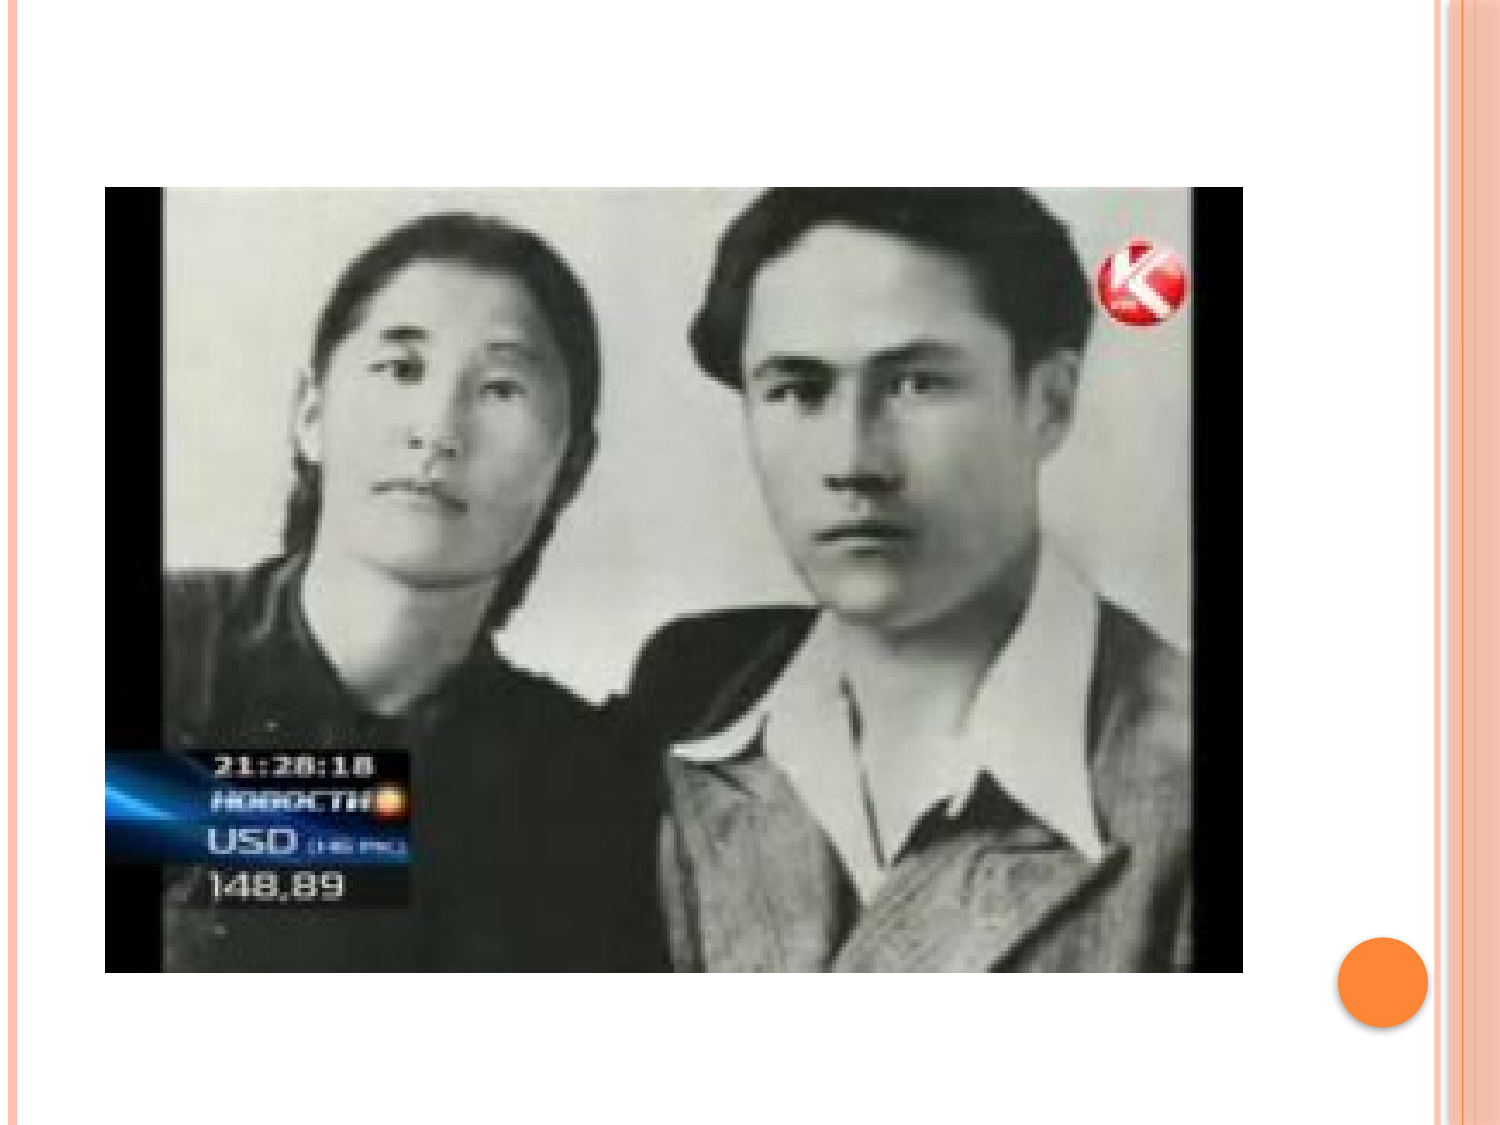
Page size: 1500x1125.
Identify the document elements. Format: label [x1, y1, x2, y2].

picture [104, 186, 1243, 974]
